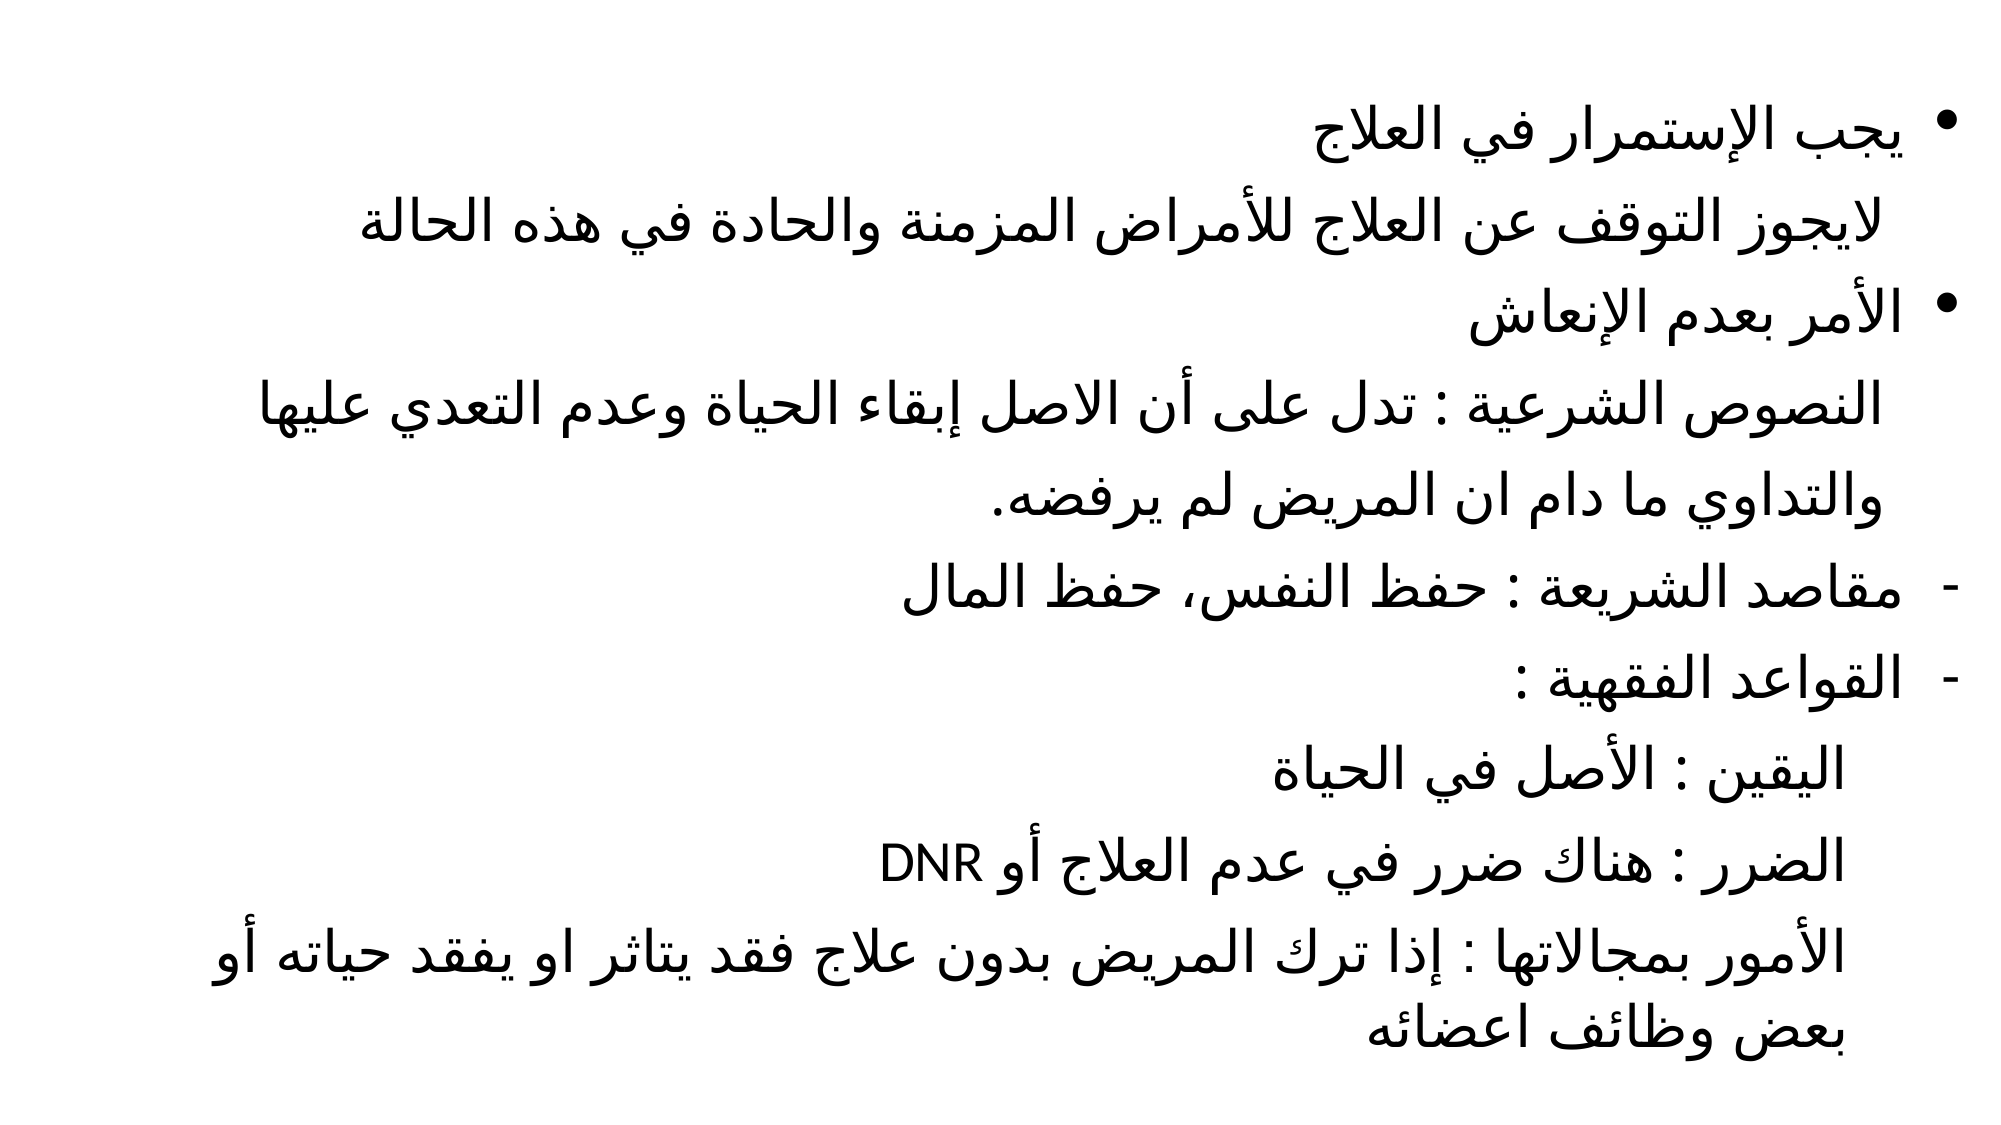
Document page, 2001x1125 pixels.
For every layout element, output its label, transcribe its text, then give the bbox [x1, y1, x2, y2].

text_box يجب الإستمرار في العلاج لايجوز التوقف عن العلاج للأمراض المزمنة والحادة في هذه الحالة الأمر بعدم الإنعاش النصوص الشرعية : تدل على أن الاصل إبقاء الحياة وعدم التعدي عليها والتداوي ما دام ان المريض لم يرفضه. مقاصد الشريعة : حفظ النفس، حفظ المال القواعد الفقهية : اليقين : الأصل في الحياة الضرر : هناك ضرر في عدم العلاج أو DNR الأمور بمجالاتها : إذا ترك المريض بدون علاج فقد يتاثر او يفقد حياته أو بعض وظائف اعضائه [88, 79, 1976, 1067]
